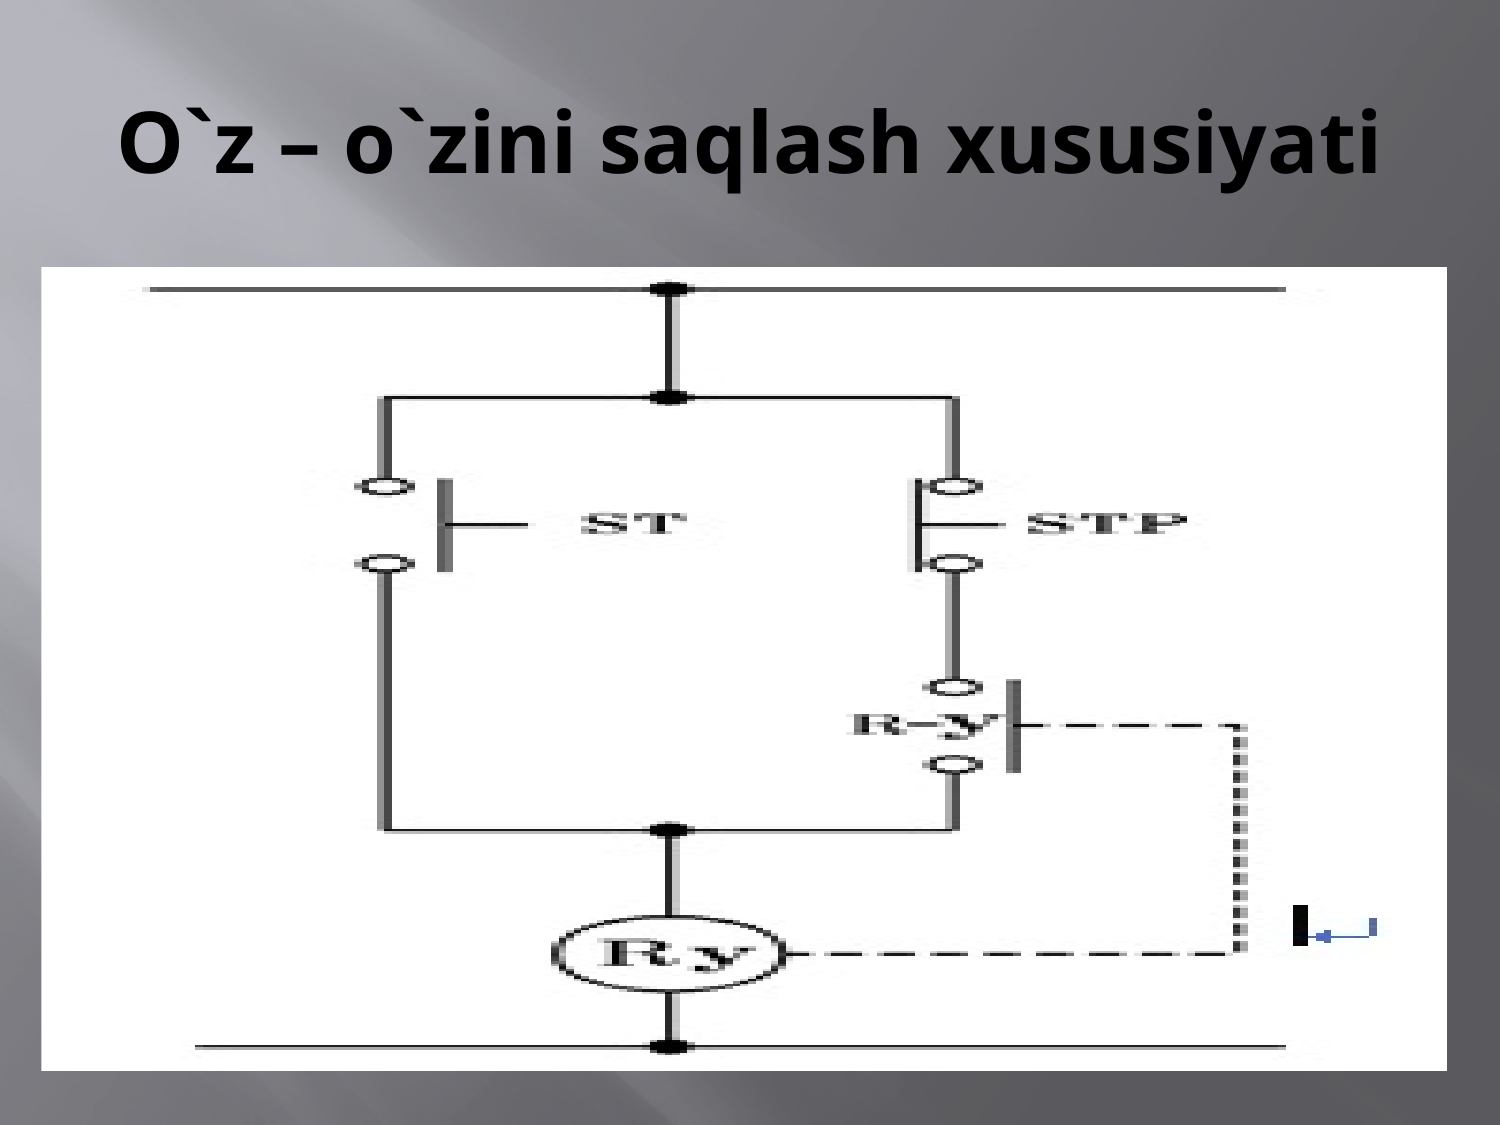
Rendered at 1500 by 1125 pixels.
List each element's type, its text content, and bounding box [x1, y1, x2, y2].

title O`z – o`zini saqlash xususiyati [75, 45, 1425, 233]
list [41, 266, 1448, 1071]
